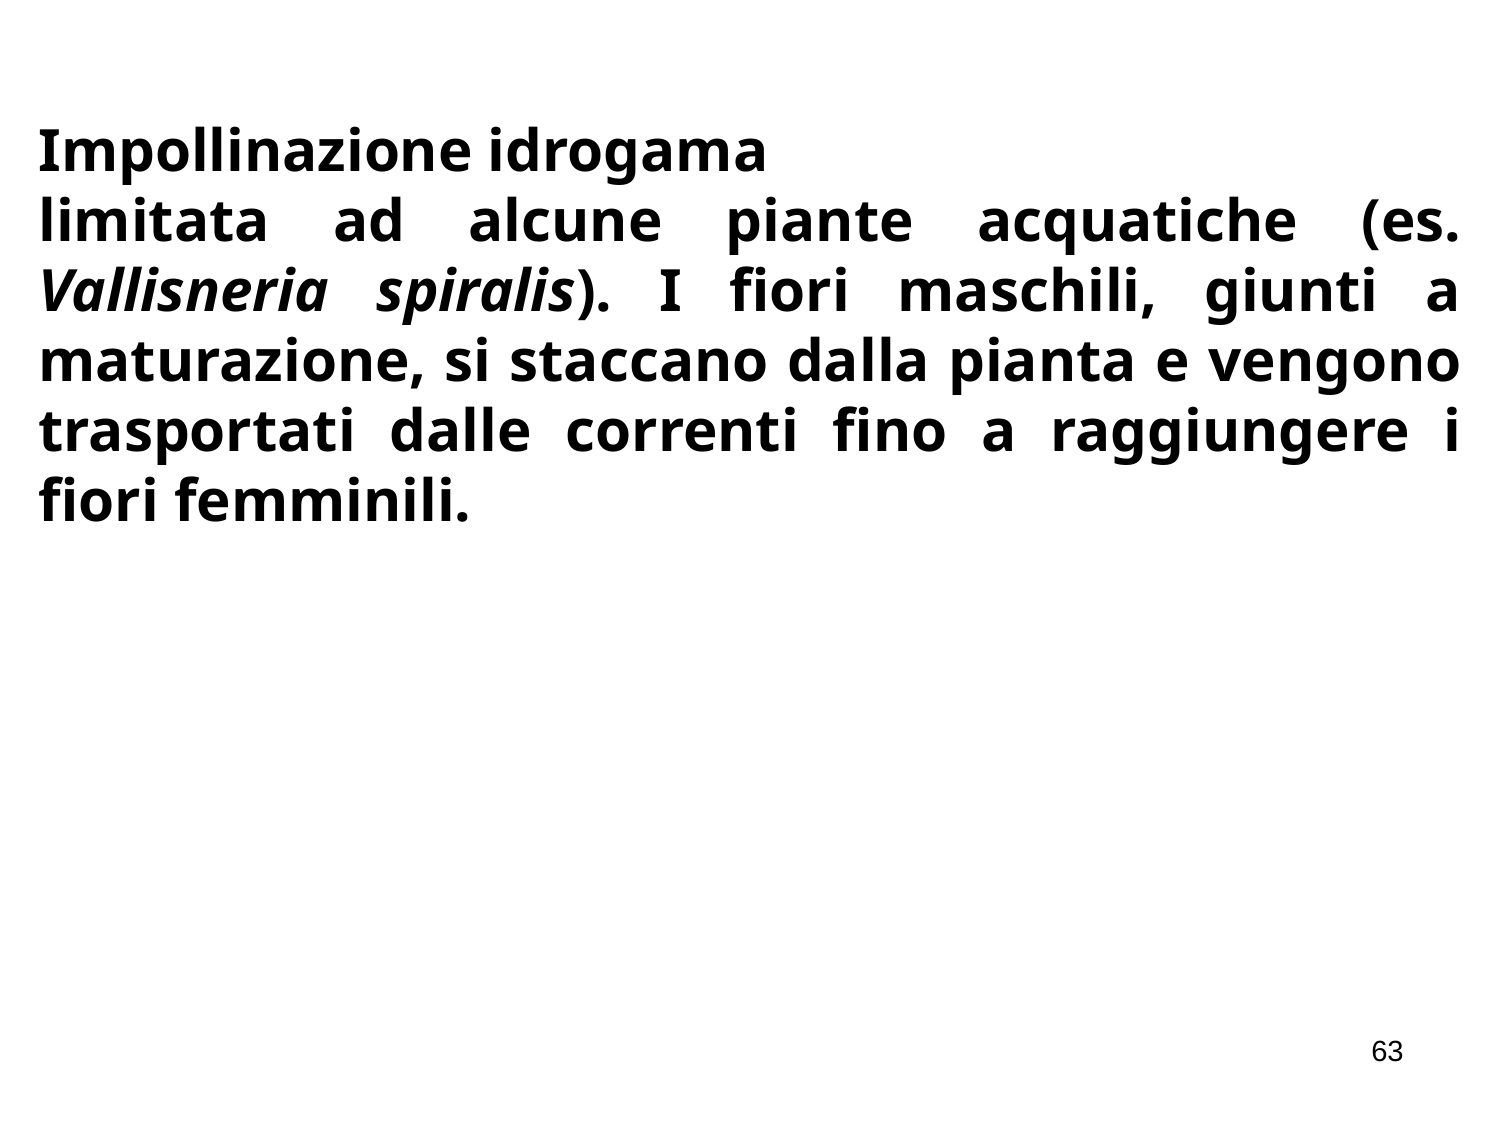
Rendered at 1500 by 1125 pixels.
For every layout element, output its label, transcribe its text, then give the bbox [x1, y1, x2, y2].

list Impollinazione idrogama limitata ad alcune piante acquatiche (es. Vallisneria spiralis). I fiori maschili, giunti a maturazione, si staccano dalla pianta e vengono trasportati dalle correnti fino a raggiungere i fiori femminili. [38, 113, 1462, 575]
slide_number 63 [1371, 1031, 1419, 1069]
